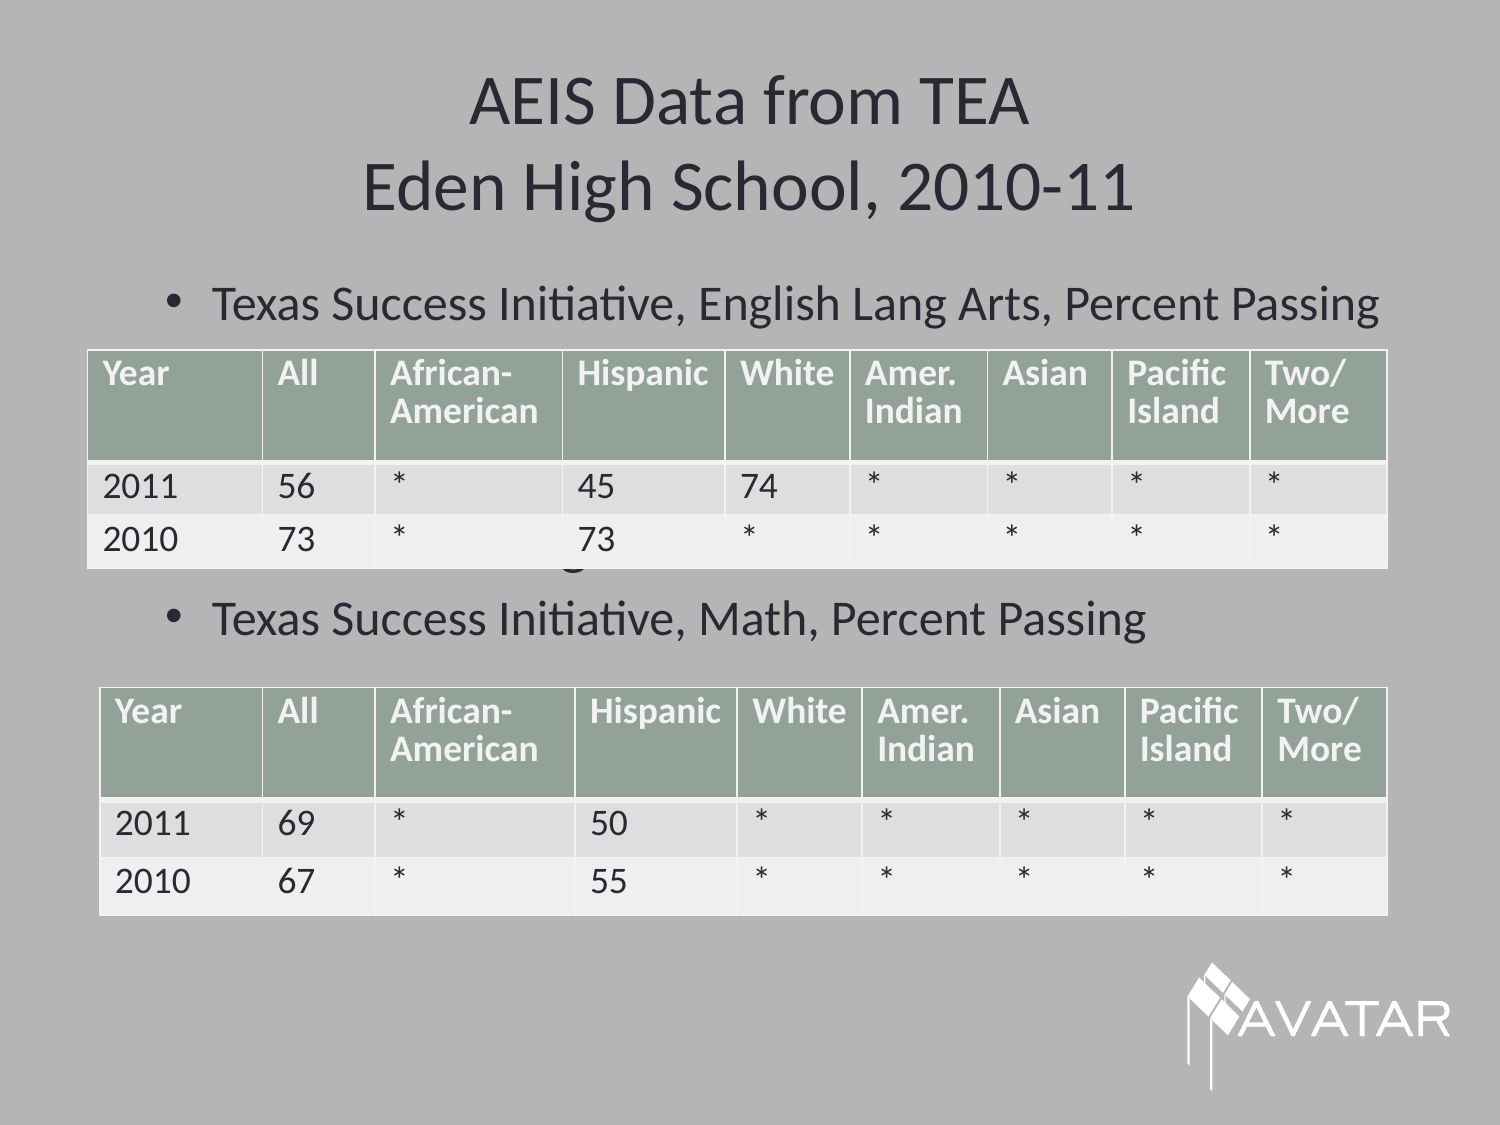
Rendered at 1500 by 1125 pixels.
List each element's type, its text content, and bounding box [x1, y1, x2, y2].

table_cell * [1251, 465, 1386, 514]
table_cell 73 [563, 516, 724, 567]
table_header Two/ More [1251, 351, 1386, 460]
table_cell 55 [576, 859, 736, 915]
table_header Pacific Island [1126, 688, 1261, 797]
table_cell * [863, 859, 999, 915]
table_cell * [376, 803, 574, 857]
table_cell 2011 [101, 803, 262, 857]
table_header Asian [1001, 688, 1124, 797]
table_cell 56 [263, 465, 374, 514]
table_cell 73 [263, 516, 374, 567]
table_header Year [101, 688, 262, 797]
table_cell 69 [263, 803, 374, 857]
table_cell * [1001, 803, 1124, 857]
table_cell * [738, 803, 861, 857]
table_header Pacific Island [1113, 351, 1249, 460]
table_header African- American [376, 688, 574, 797]
table_cell * [376, 465, 562, 514]
table_header Hispanic [576, 688, 736, 797]
table_header All [263, 688, 374, 797]
table_header White [738, 688, 861, 797]
table_cell 2010 [88, 516, 262, 567]
table_cell 67 [263, 859, 374, 915]
table_header Amer. Indian [851, 351, 987, 460]
table_cell * [988, 516, 1111, 567]
table_header White [726, 351, 849, 460]
table_header Hispanic [563, 351, 724, 460]
table_cell * [851, 465, 987, 514]
table_header All [263, 351, 374, 460]
table_cell * [1001, 859, 1124, 915]
list Texas Success Initiative, English Lang Arts, Percent Passing IP PercenAP/IP Percentage Tested tage TestedAP/IP Percentage Tested AP/IP Percentage Tested Texas Success Initiative, Math, Percent Passing [75, 262, 1425, 1005]
table_cell * [726, 516, 849, 567]
table_cell 2010 [101, 859, 262, 915]
table_cell * [1263, 803, 1386, 857]
table_cell * [1126, 803, 1261, 857]
table_header Year [88, 351, 262, 460]
table_cell * [738, 859, 861, 915]
table_header Two/ More [1263, 688, 1386, 797]
table_cell * [851, 516, 987, 567]
title AEIS Data from TEA Eden High School, 2010-11 [75, 45, 1425, 233]
table_cell 74 [726, 465, 849, 514]
table_cell * [863, 803, 999, 857]
table_cell * [988, 465, 1111, 514]
table_cell 45 [563, 465, 724, 514]
table_cell * [1251, 516, 1386, 567]
table_cell * [1113, 516, 1249, 567]
table_cell * [376, 516, 562, 567]
table_cell * [1126, 859, 1261, 915]
table_cell * [1263, 859, 1386, 915]
table_header Amer. Indian [863, 688, 999, 797]
table_cell 50 [576, 803, 736, 857]
table_cell * [376, 859, 574, 915]
table_header Asian [988, 351, 1111, 460]
table_cell * [1113, 465, 1249, 514]
table_header African- American [376, 351, 562, 460]
table_cell 2011 [88, 465, 262, 514]
